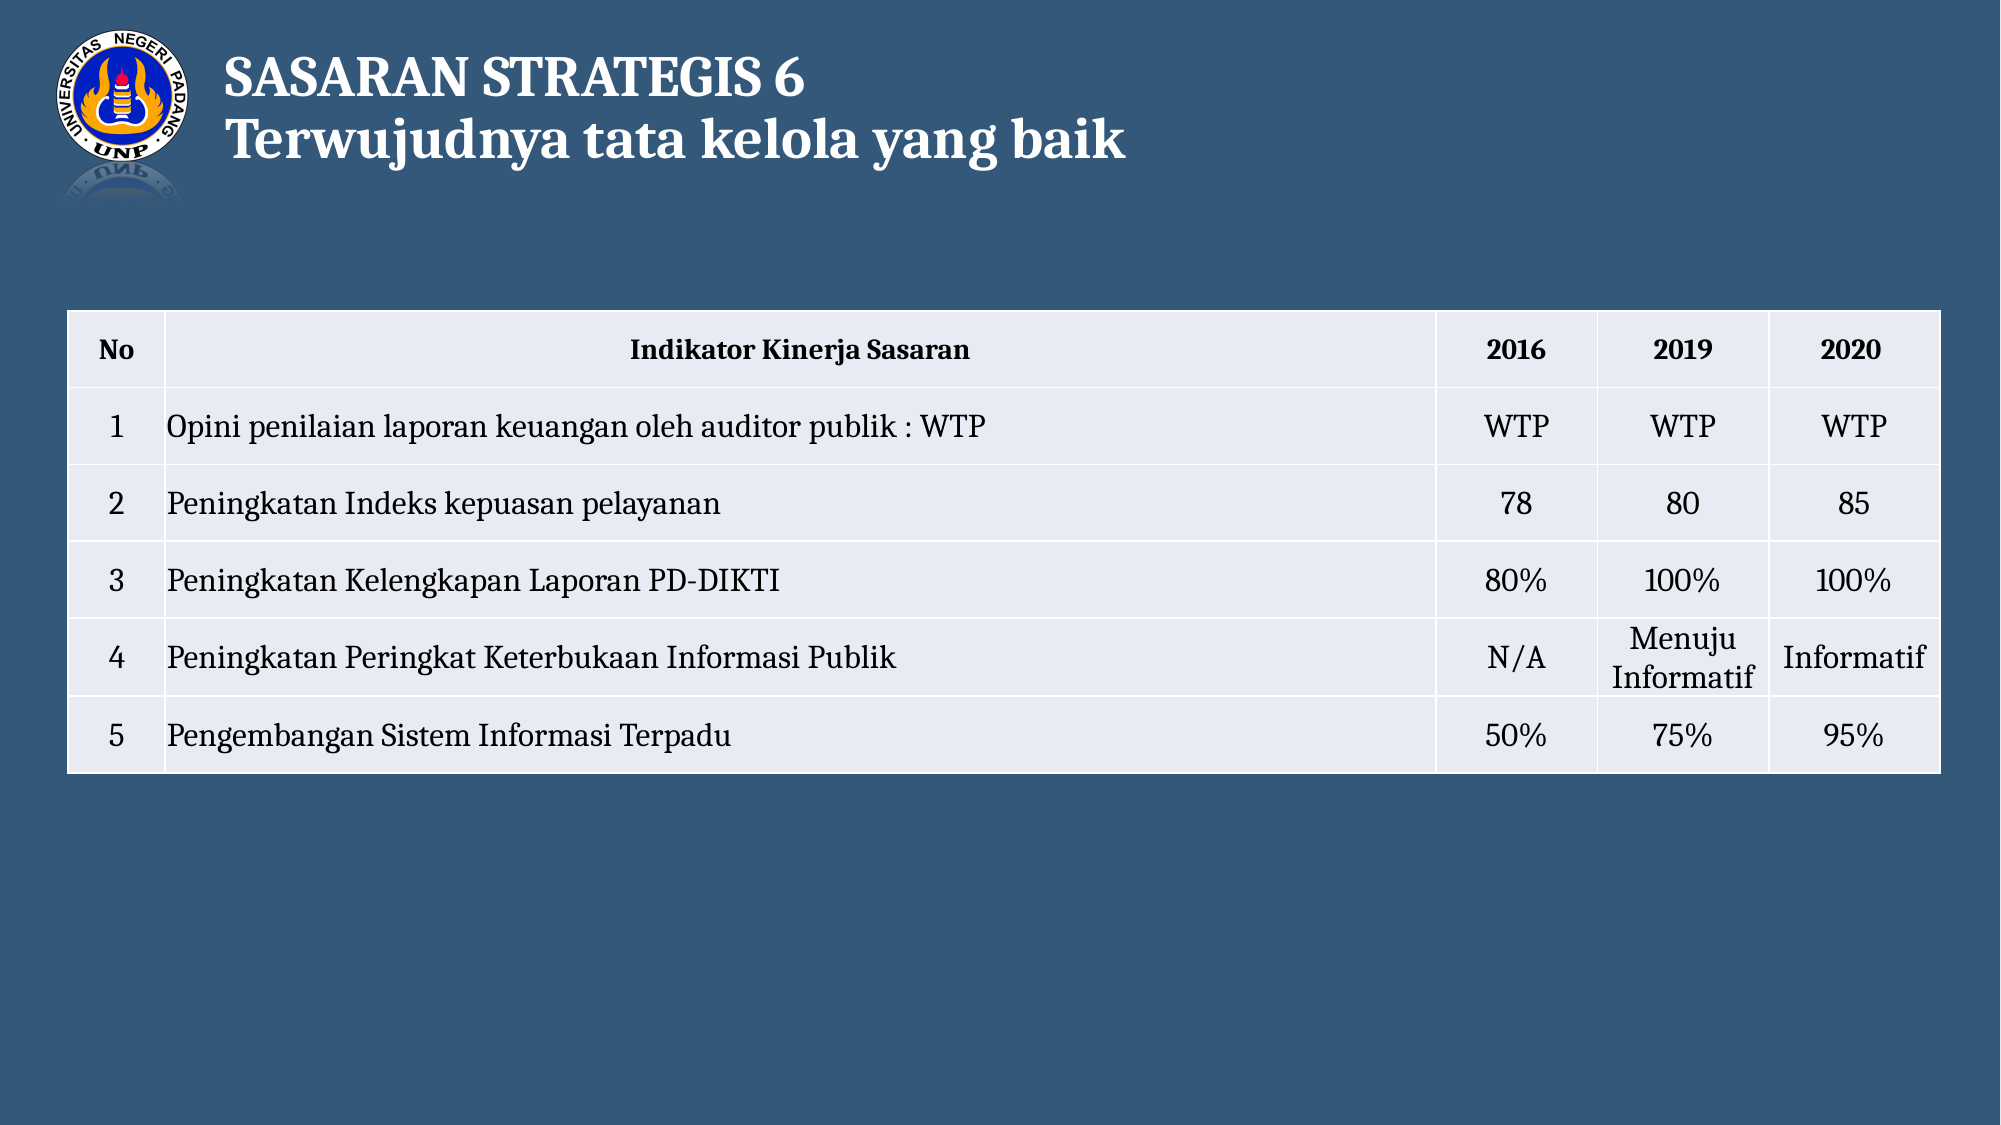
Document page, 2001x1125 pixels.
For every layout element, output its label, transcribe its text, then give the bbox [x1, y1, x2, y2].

table_cell 3 [69, 542, 164, 617]
table_cell 75% [1598, 697, 1768, 772]
table_cell 85 [1770, 465, 1939, 540]
table_cell 78 [1437, 465, 1597, 540]
table_cell 80 [1598, 465, 1768, 540]
table_cell 4 [69, 619, 164, 695]
table_cell Peningkatan Peringkat Keterbukaan Informasi Publik [166, 619, 1435, 695]
table_cell 100% [1598, 542, 1768, 617]
picture [0, 0, 2001, 1125]
table_cell Menuju Informatif [1598, 619, 1768, 695]
table_cell WTP [1770, 388, 1939, 464]
table_header 2020 [1770, 312, 1939, 387]
table_cell Peningkatan Kelengkapan Laporan PD-DIKTI [166, 542, 1435, 617]
table_cell 100% [1770, 542, 1939, 617]
table_cell Pengembangan Sistem Informasi Terpadu [166, 697, 1435, 772]
table_header Indikator Kinerja Sasaran [166, 312, 1435, 387]
table_cell 95% [1770, 697, 1939, 772]
table_header No [69, 312, 164, 387]
table_cell 80% [1437, 542, 1597, 617]
table_cell 1 [69, 388, 164, 464]
table_header 2019 [1598, 312, 1768, 387]
table_cell WTP [1598, 388, 1768, 464]
table_cell Opini penilaian laporan keuangan oleh auditor publik : WTP [166, 388, 1435, 464]
table_cell WTP [1437, 388, 1597, 464]
table_header 2016 [1437, 312, 1597, 387]
table_cell N/A [1437, 619, 1597, 695]
table_cell Peningkatan Indeks kepuasan pelayanan [166, 465, 1435, 540]
table_cell 50% [1437, 697, 1597, 772]
table_cell Informatif [1770, 619, 1939, 695]
table_cell 5 [69, 697, 164, 772]
text_box SASARAN STRATEGIS 6 Terwujudnya tata kelola yang baik [210, 0, 1936, 218]
table_cell 2 [69, 465, 164, 540]
